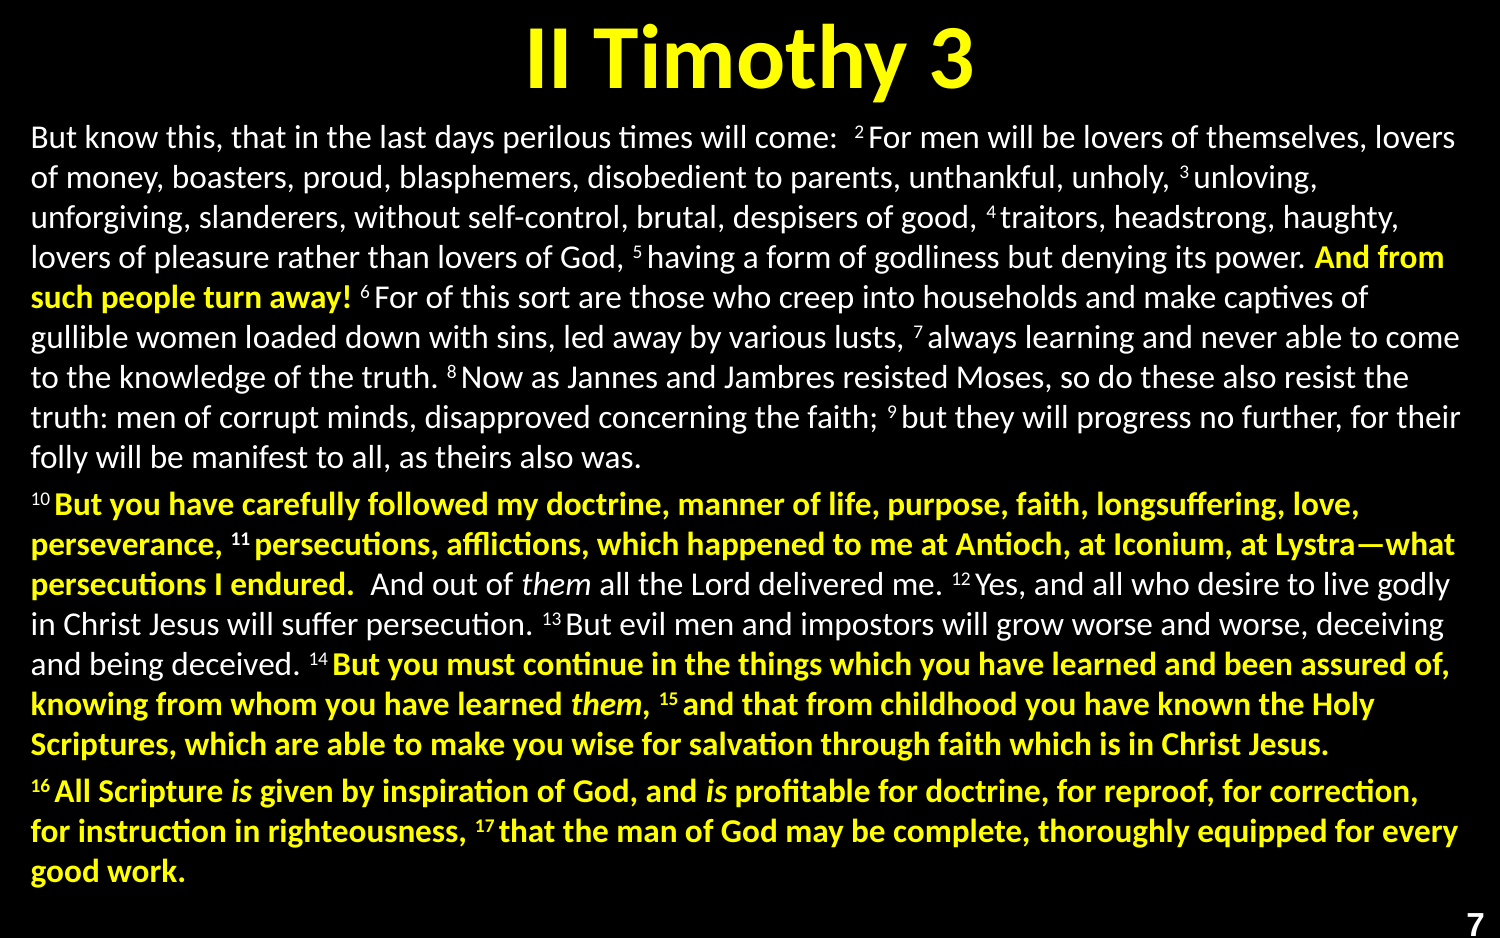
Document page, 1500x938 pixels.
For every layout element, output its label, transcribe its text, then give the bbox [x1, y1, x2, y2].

title II Timothy 3 [112, 10, 1388, 94]
list But know this, that in the last days perilous times will come: 2 For men will be lovers of themselves, lovers of money, boasters, proud, blasphemers, disobedient to parents, unthankful, unholy, 3 unloving, unforgiving, slanderers, without self-control, brutal, despisers of good, 4 traitors, headstrong, haughty, lovers of pleasure rather than lovers of God, 5 having a form of godliness but denying its power. And from such people turn away! 6 For of this sort are those who creep into households and make captives of gullible women loaded down with sins, led away by various lusts, 7 always learning and never able to come to the knowledge of the truth. 8 Now as Jannes and Jambres resisted Moses, so do these also resist the truth: men of corrupt minds, disapproved concerning the faith; 9 but they will progress no further, for their folly will be manifest to all, as theirs also was. 10 But you have carefully followed my doctrine, manner of life, purpose, faith, longsuffering, love, perseverance, 11 persecutions, afflictions, which happened to me at Antioch, at Iconium, at Lystra—what persecutions I endured. And out of them all the Lord delivered me. 12 Yes, and all who desire to live godly in Christ Jesus will suffer persecution. 13 But evil men and impostors will grow worse and worse, deceiving and being deceived. 14 But you must continue in the things which you have learned and been assured of, knowing from whom you have learned them, 15 and that from childhood you have known the Holy Scriptures, which are able to make you wise for salvation through faith which is in Christ Jesus. 16 All Scripture is given by inspiration of God, and is profitable for doctrine, for reproof, for correction, for instruction in righteousness, 17 that the man of God may be complete, thoroughly equipped for every good work. [15, 107, 1478, 911]
slide_number 7 [1425, 895, 1500, 938]
